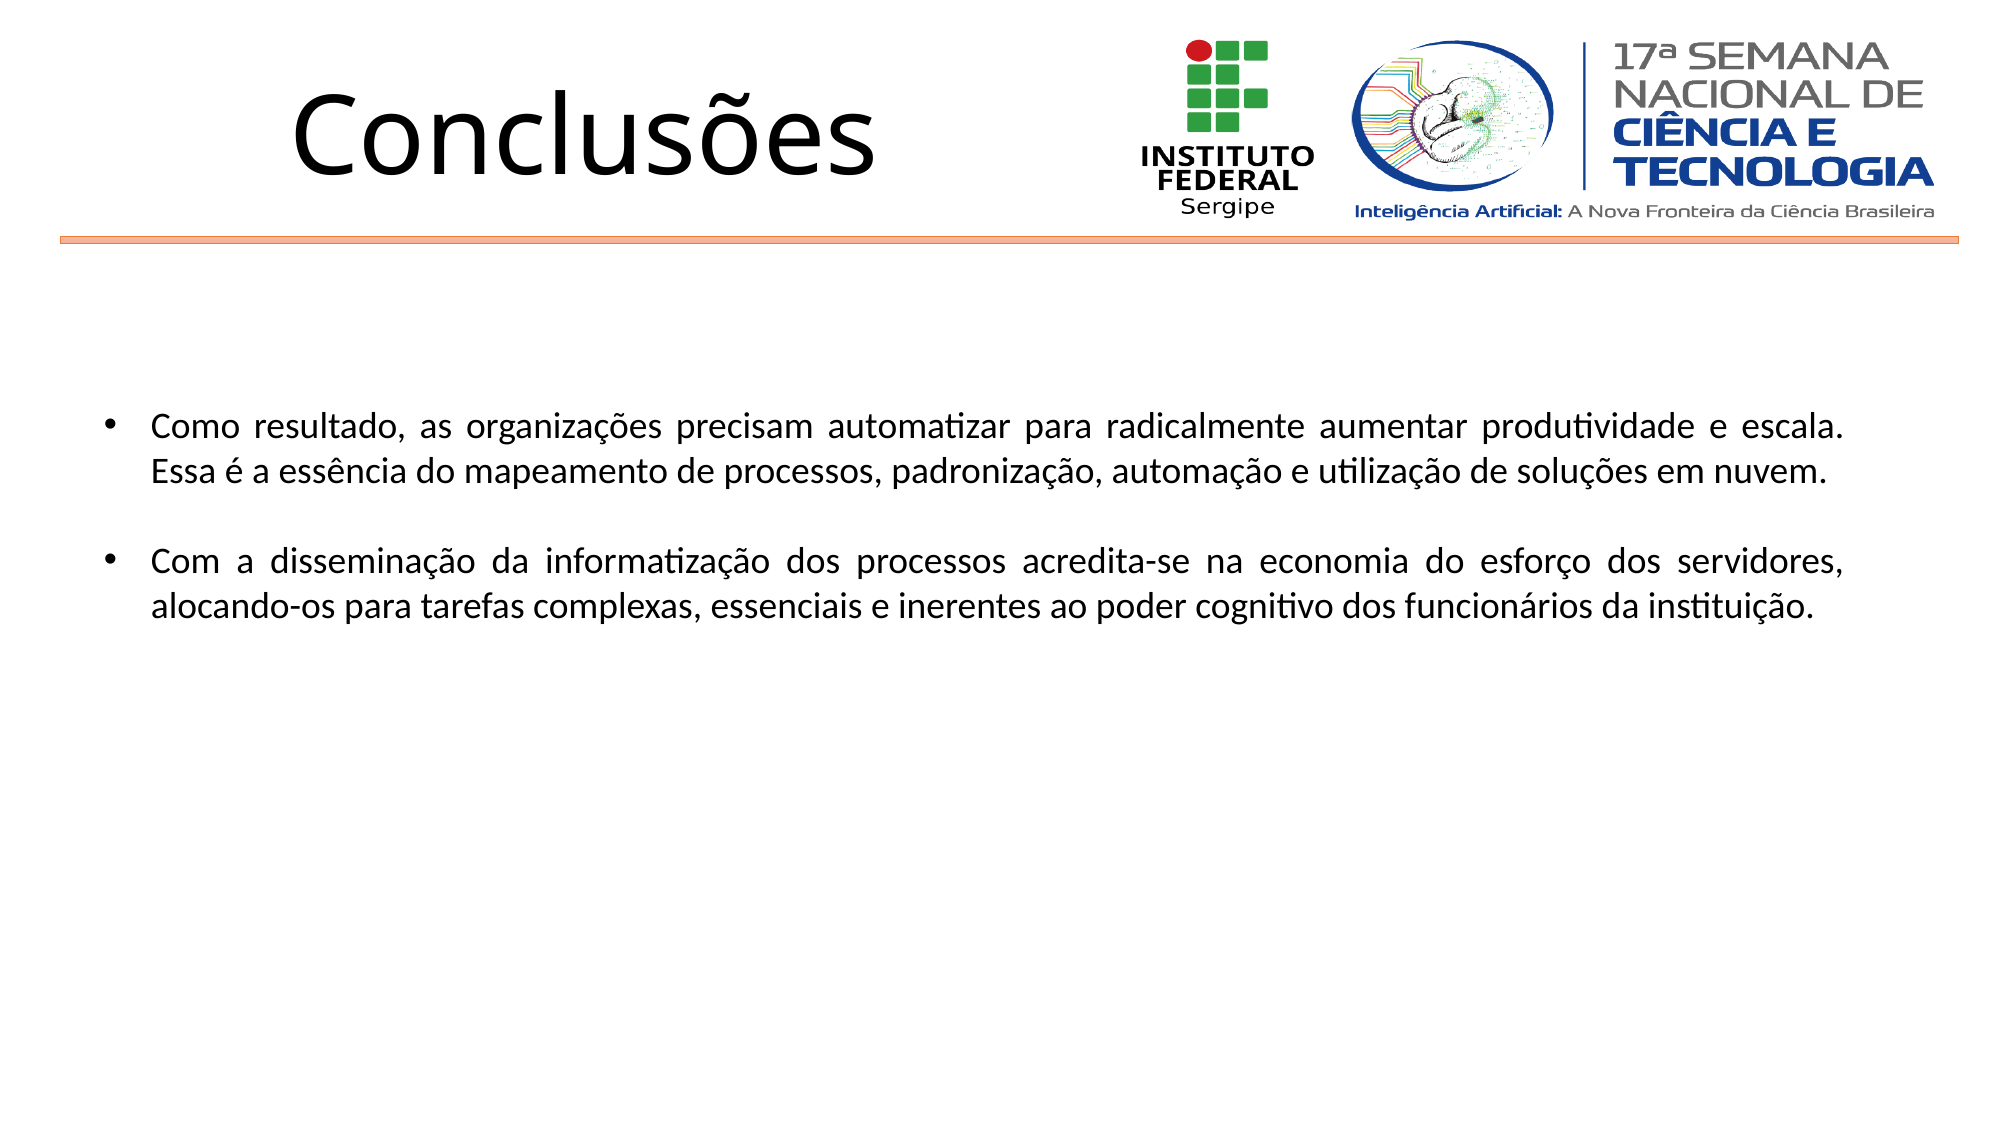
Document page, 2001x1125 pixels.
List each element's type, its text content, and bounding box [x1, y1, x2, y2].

text_box Como resultado, as organizações precisam automatizar para radicalmente aumentar produtividade e escala. Essa é a essência do mapeamento de processos, padronização, automação e utilização de soluções em nuvem. Com a disseminação da informatização dos processos acredita-se na economia do esforço dos servidores, alocando-os para tarefas complexas, essenciais e inerentes ao poder cognitivo dos funcionários da instituição. [89, 393, 1861, 634]
text_box [60, 236, 1959, 244]
title Conclusões [66, 51, 1101, 207]
picture [1101, 37, 1934, 222]
